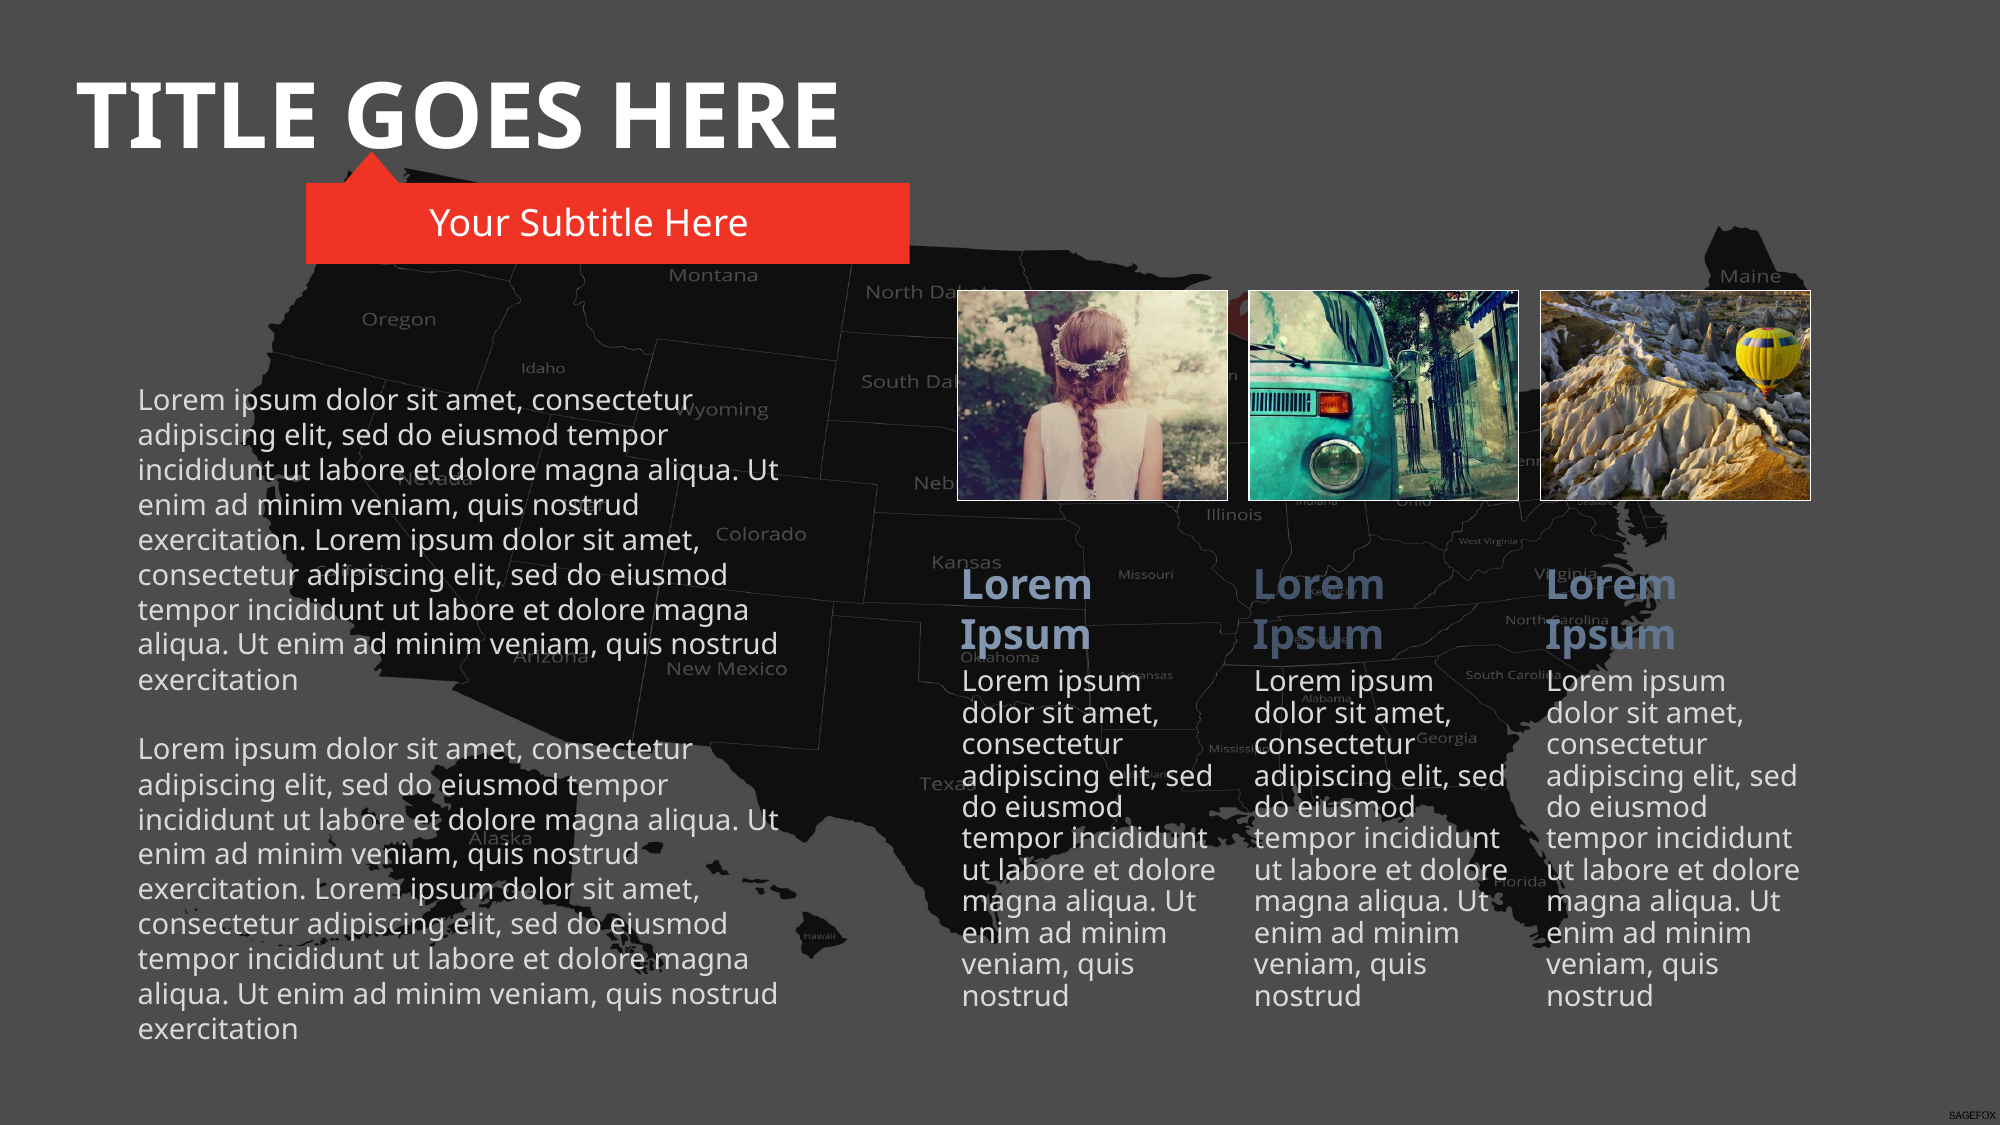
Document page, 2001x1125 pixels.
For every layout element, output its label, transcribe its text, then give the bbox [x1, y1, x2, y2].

picture [0, 0, 2001, 1125]
text_box Lorem ipsum dolor sit amet, consectetur adipiscing elit, sed do eiusmod tempor incididunt ut labore et dolore magna aliqua. Ut enim ad minim veniam, quis nostrud exercitation. Lorem ipsum dolor sit amet, consectetur adipiscing elit, sed do eiusmod tempor incididunt ut labore et dolore magna aliqua. Ut enim ad minim veniam, quis nostrud exercitation Lorem ipsum dolor sit amet, consectetur adipiscing elit, sed do eiusmod tempor incididunt ut labore et dolore magna aliqua. Ut enim ad minim veniam, quis nostrud exercitation. Lorem ipsum dolor sit amet, consectetur adipiscing elit, sed do eiusmod tempor incididunt ut labore et dolore magna aliqua. Ut enim ad minim veniam, quis nostrud exercitation [122, 373, 798, 1125]
text_box [1540, 290, 1812, 502]
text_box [1237, 550, 1515, 1000]
text_box [956, 290, 1228, 502]
text_box [1248, 290, 1520, 502]
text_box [945, 550, 1223, 1000]
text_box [306, 151, 910, 264]
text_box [1530, 550, 1807, 1000]
text_box TITLE GOES HERE [60, 49, 965, 175]
